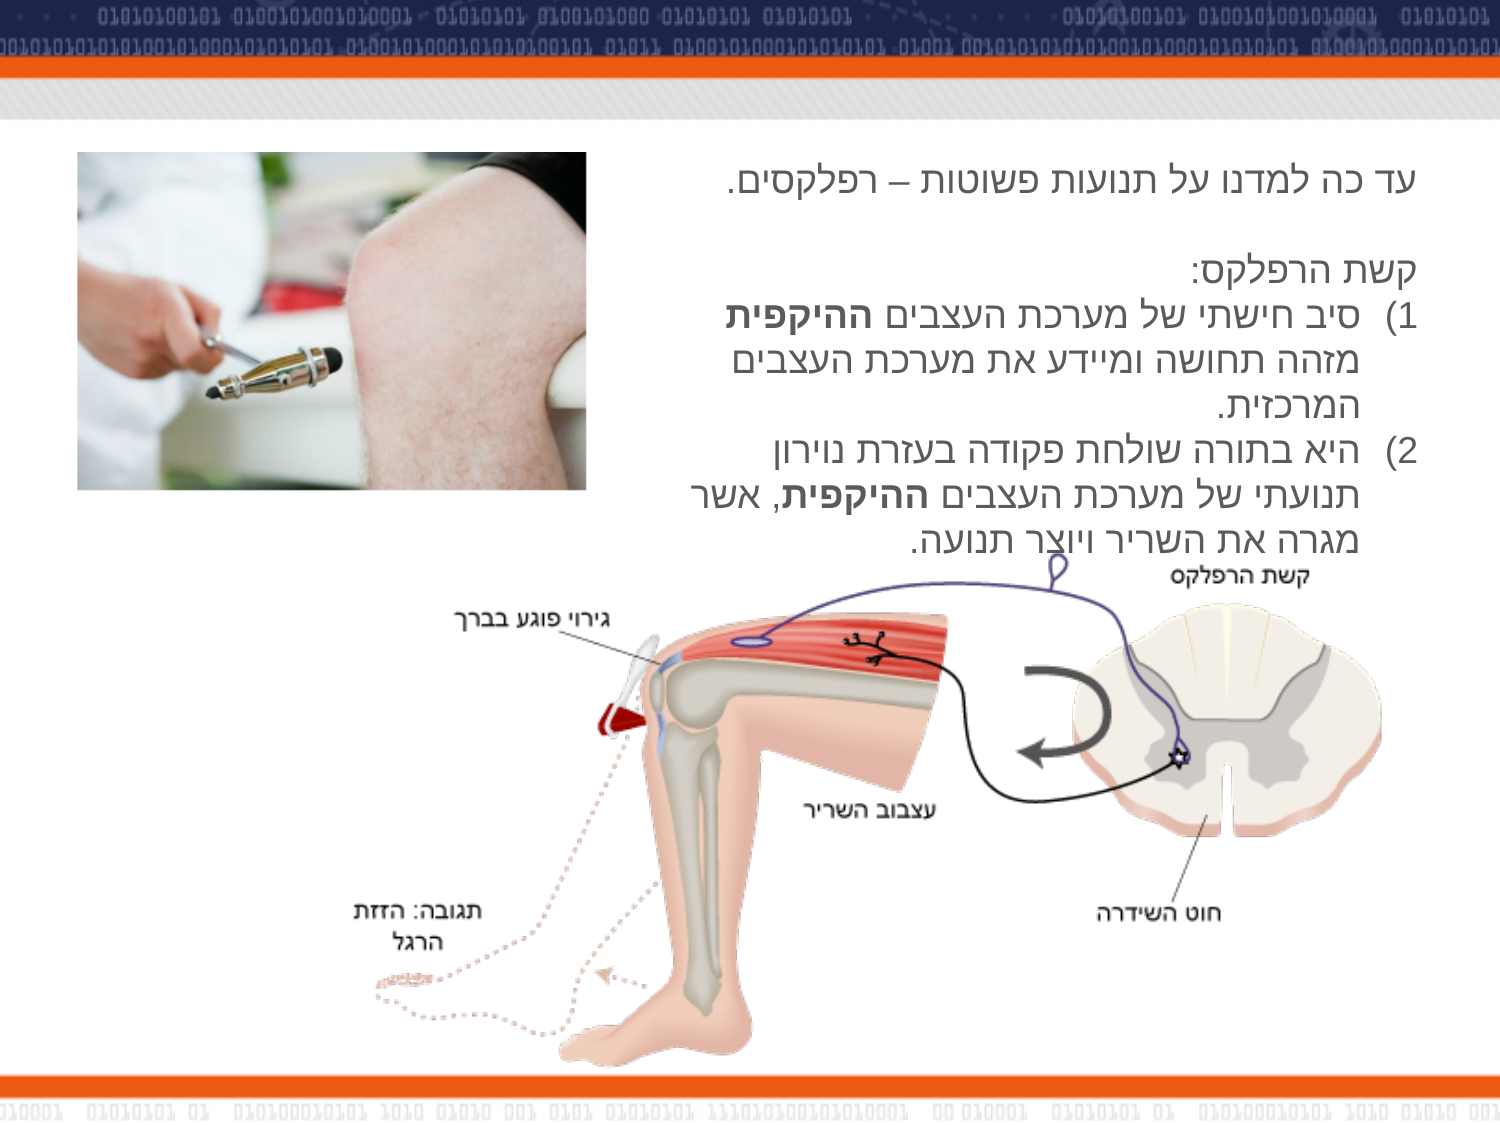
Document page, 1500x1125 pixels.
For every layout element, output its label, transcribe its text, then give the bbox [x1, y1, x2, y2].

picture [0, 0, 1500, 1125]
text_box עד כה למדנו על תנועות פשוטות – רפלקסים. קשת הרפלקס: סיב חישתי של מערכת העצבים ההיקפית מזהה תחושה ומיידע את מערכת העצבים המרכזית. היא בתורה שולחת פקודה בעזרת נוירון תנועתי של מערכת העצבים ההיקפית, אשר מגרה את השריר ויוצר תנועה. [643, 148, 1433, 470]
